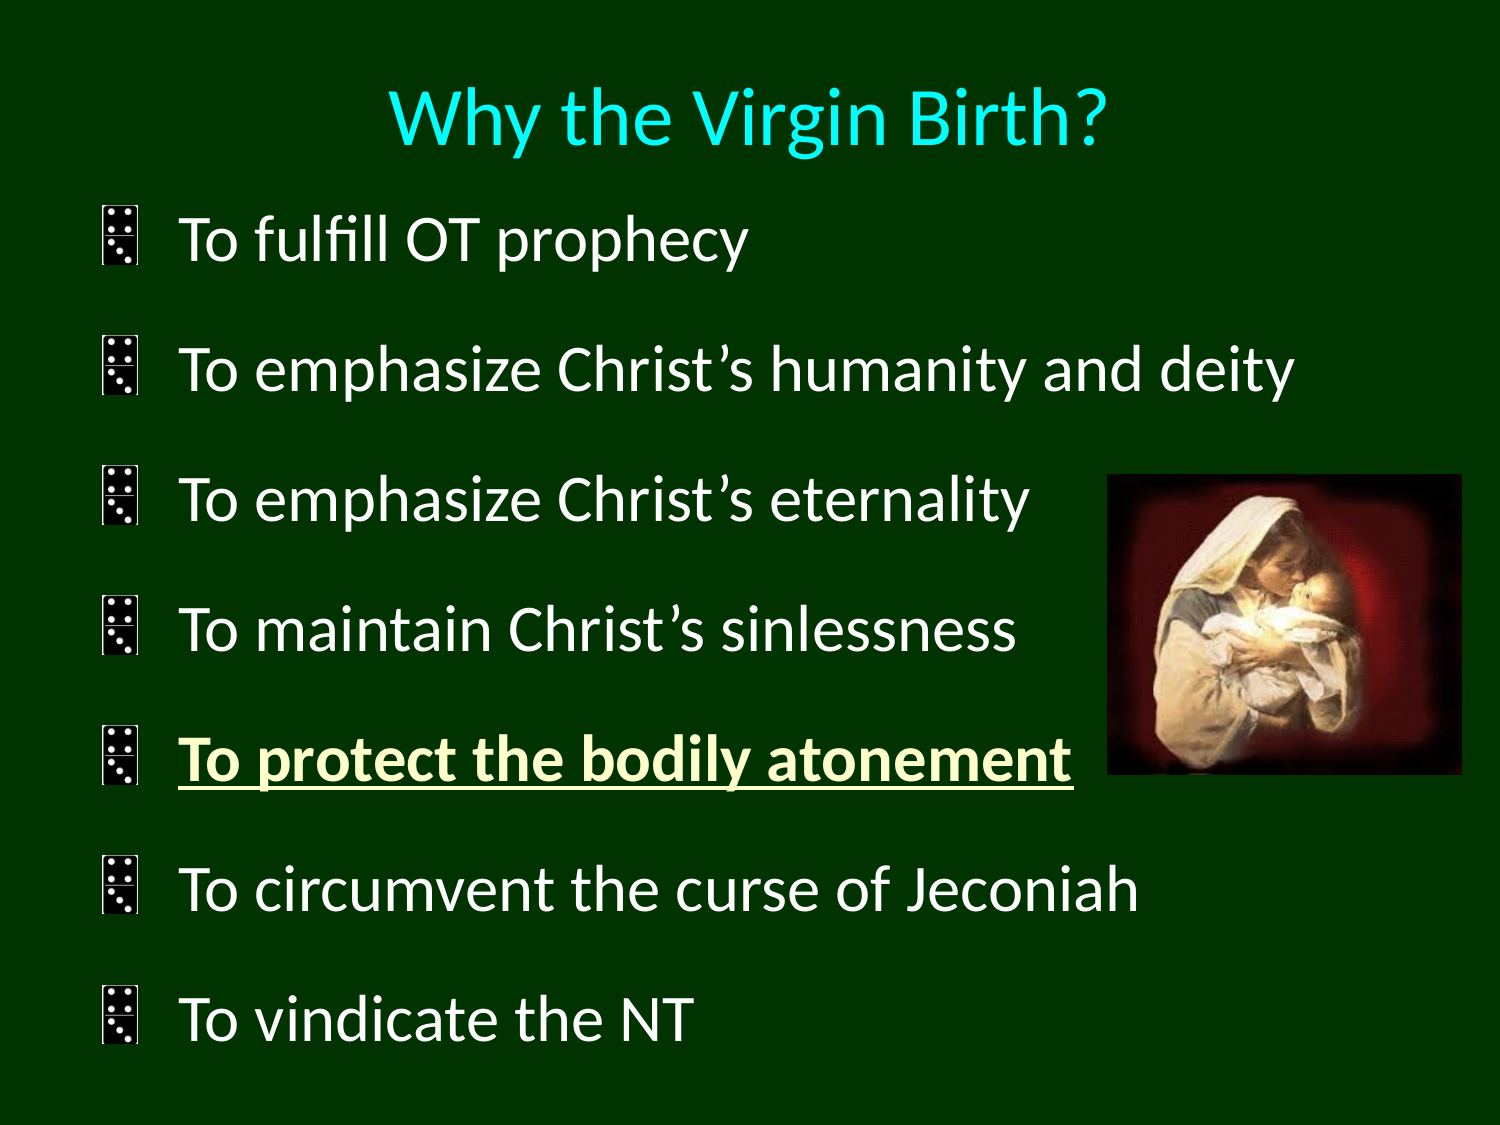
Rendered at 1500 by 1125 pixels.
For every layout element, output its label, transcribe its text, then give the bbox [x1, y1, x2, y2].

list To fulfill OT prophecy To emphasize Christ’s humanity and deity To emphasize Christ’s eternality To maintain Christ’s sinlessness To protect the bodily atonement To circumvent the curse of Jeconiah To vindicate the NT [87, 187, 1351, 995]
picture [102, 595, 138, 655]
picture [102, 205, 138, 265]
title Why the Virgin Birth? [331, 37, 1169, 187]
picture [102, 855, 138, 914]
picture [102, 465, 138, 525]
picture [102, 985, 138, 1044]
picture [102, 725, 138, 785]
picture [1107, 474, 1462, 776]
picture [102, 335, 138, 395]
